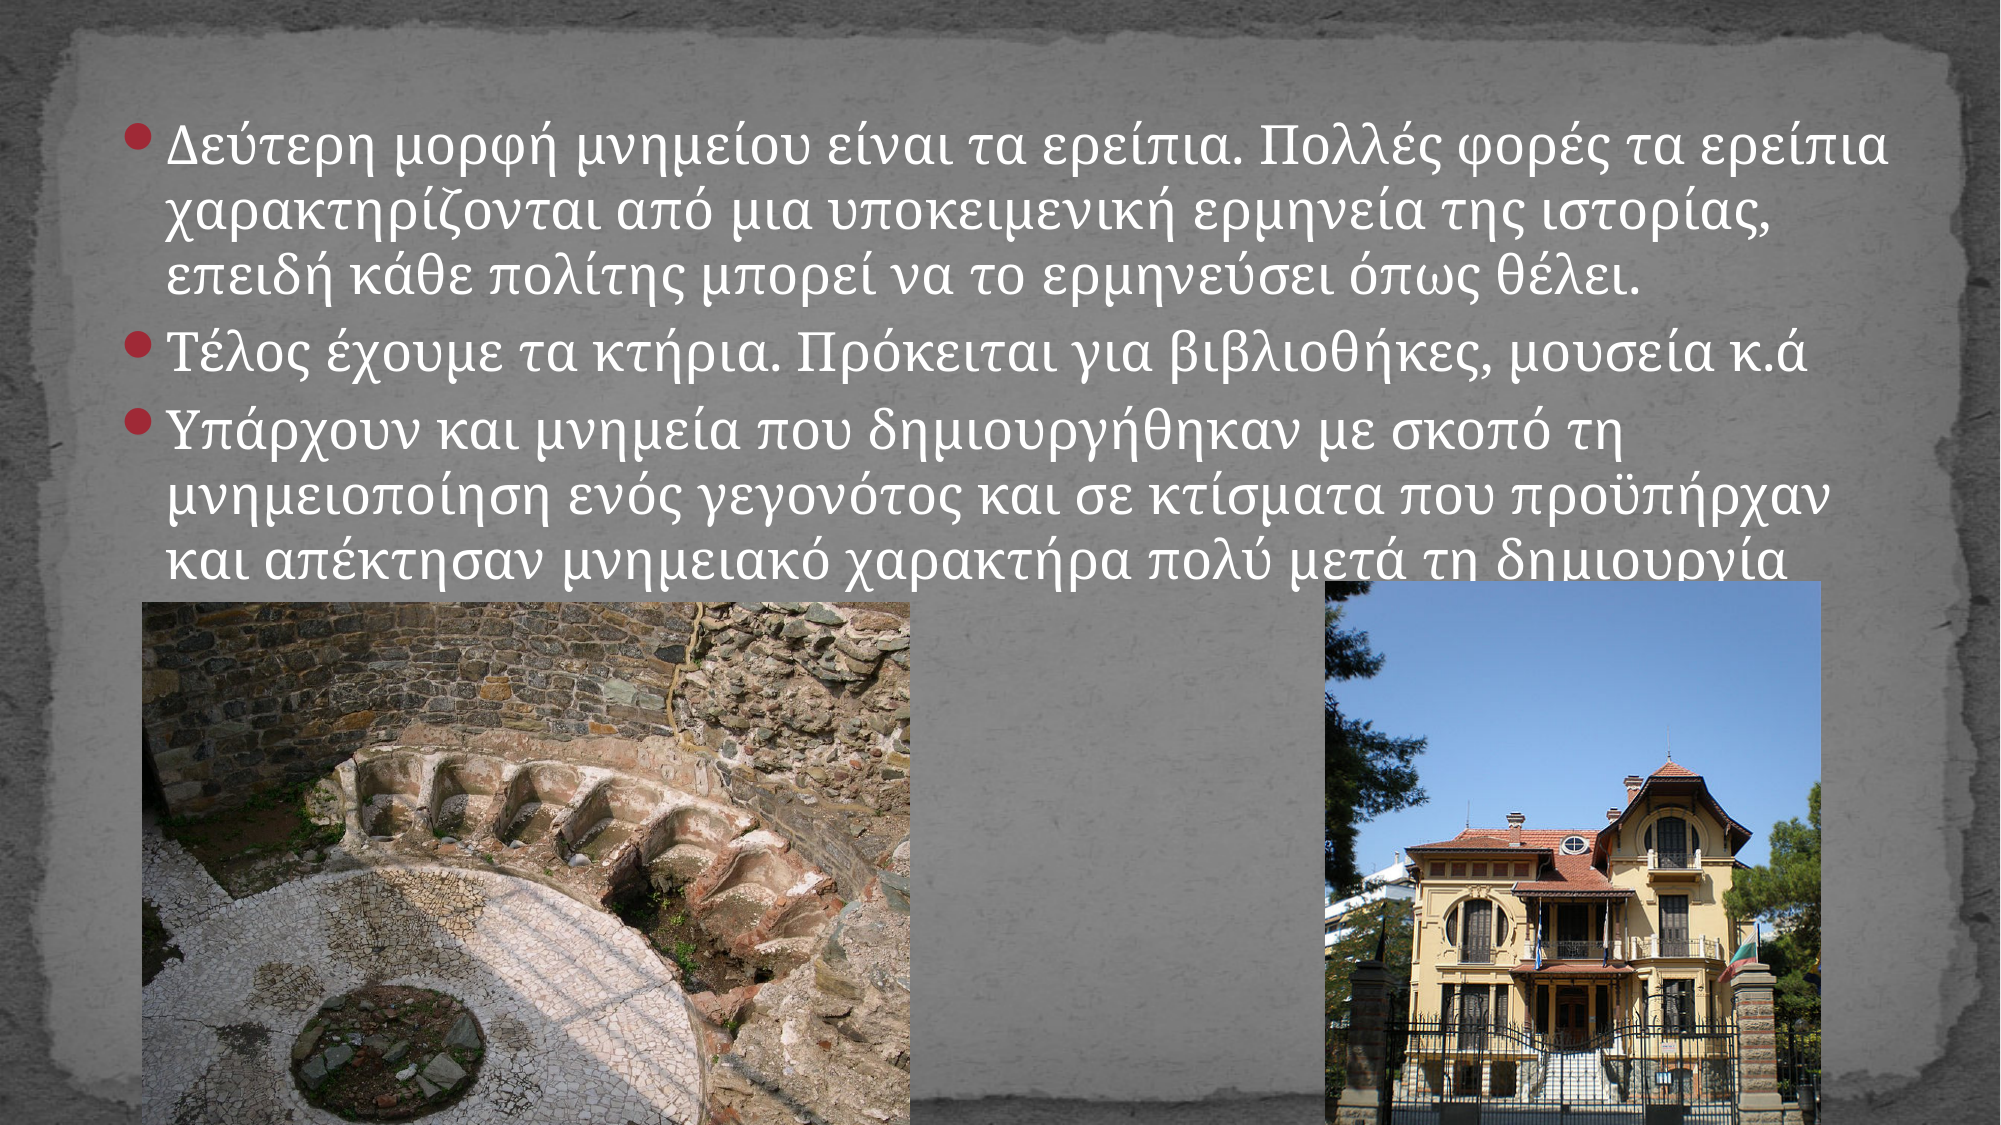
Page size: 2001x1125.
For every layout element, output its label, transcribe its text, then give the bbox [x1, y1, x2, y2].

picture [1325, 581, 1821, 1125]
picture [142, 602, 910, 1125]
list Δεύτερη μορφή μνημείου είναι τα ερείπια. Πολλές φορές τα ερείπια χαρακτηρίζονται από μια υποκειμενική ερμηνεία της ιστορίας, επειδή κάθε πολίτης μπορεί να το ερμηνεύσει όπως θέλει. Τέλος έχουμε τα κτήρια. Πρόκειται για βιβλιοθήκες, μουσεία κ.ά Υπάρχουν και μνημεία που δημιουργήθηκαν με σκοπό τη μνημειοποίηση ενός γεγονότος και σε κτίσματα που προϋπήρχαν και απέκτησαν μνημειακό χαρακτήρα πολύ μετά τη δημιουργία τους. [106, 102, 1925, 1025]
